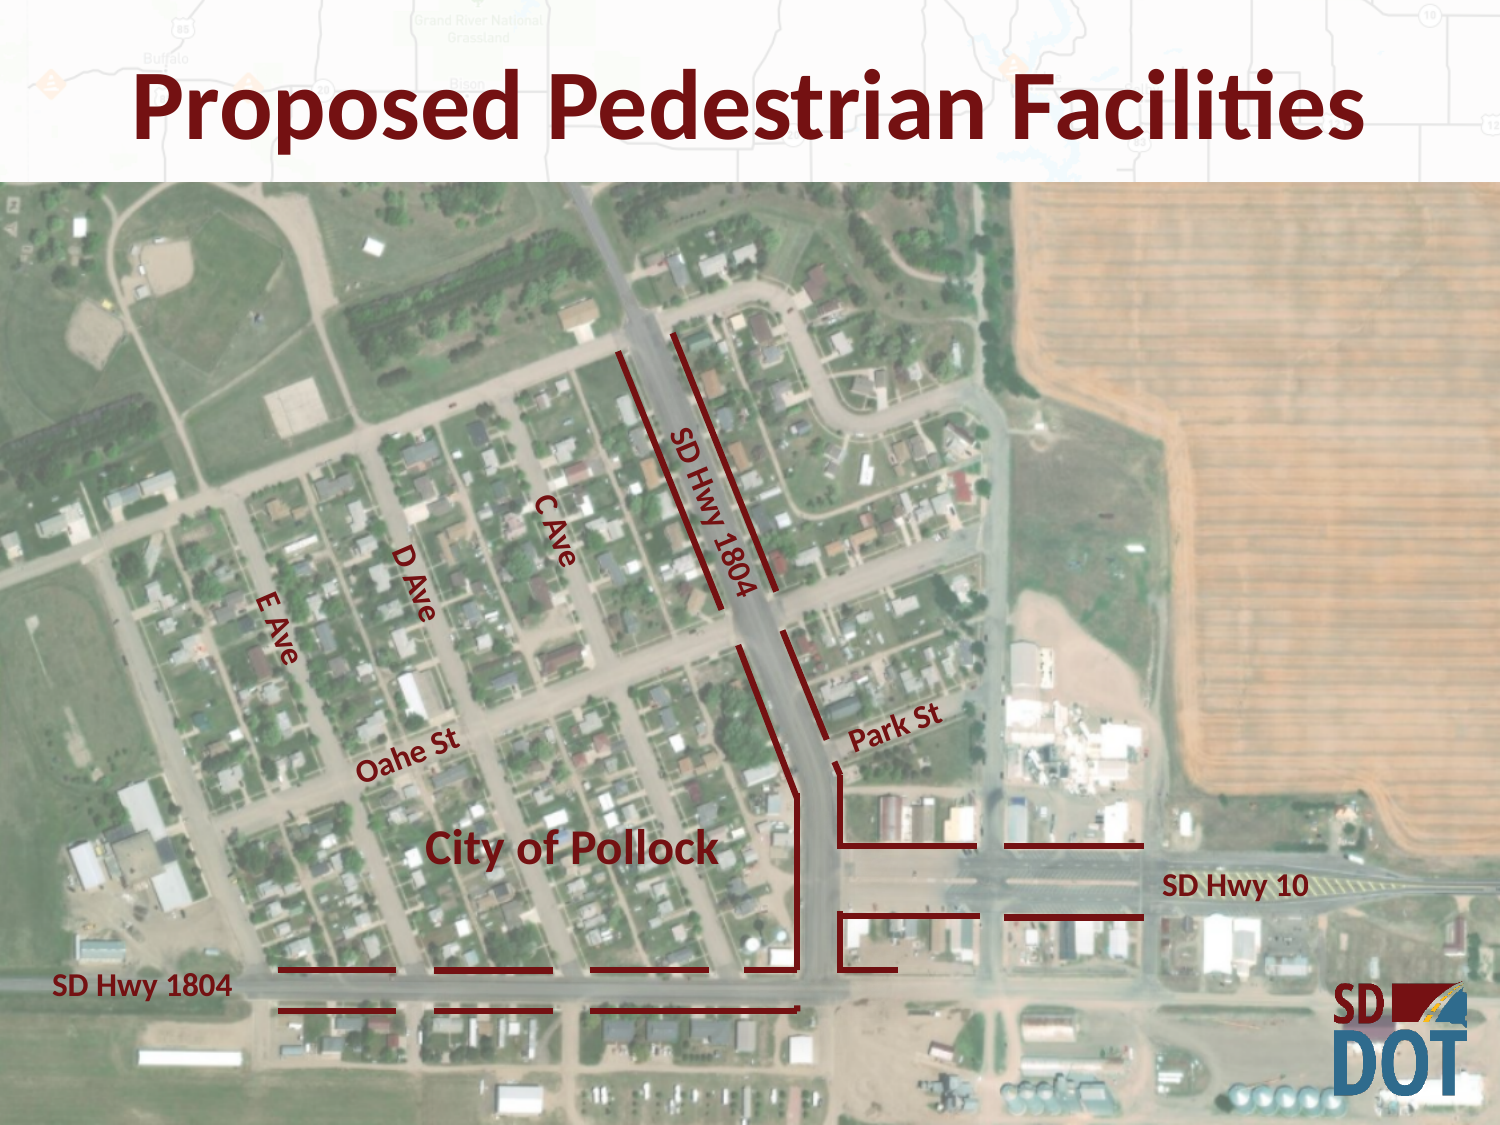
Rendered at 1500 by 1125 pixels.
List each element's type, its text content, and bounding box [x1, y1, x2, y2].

picture [0, 0, 1500, 1125]
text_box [737, 644, 798, 799]
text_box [617, 351, 683, 610]
text_box Proposed Pedestrian Facilities [74, 32, 1425, 182]
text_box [782, 630, 827, 740]
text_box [834, 761, 841, 776]
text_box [672, 332, 777, 592]
